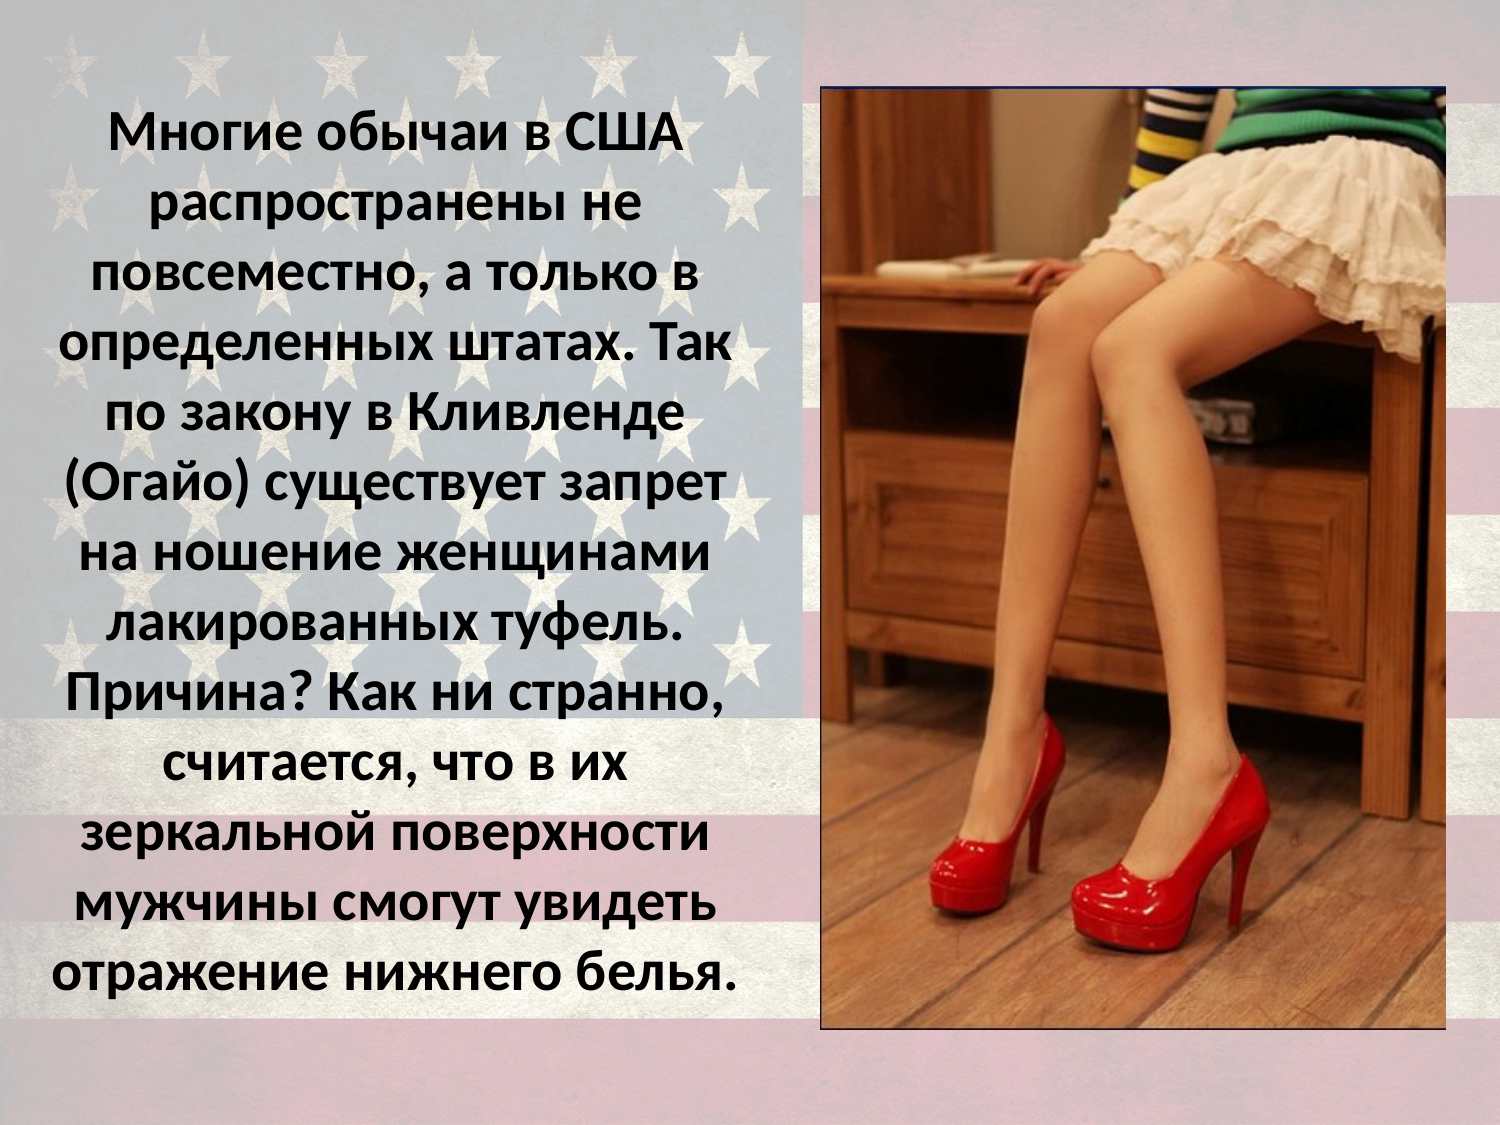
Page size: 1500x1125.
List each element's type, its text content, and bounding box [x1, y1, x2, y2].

picture [820, 85, 1447, 1031]
title Многие обычаи в США распространены не повсеместно, а только в определенных штатах. Так по закону в Кливленде (Огайо) существует запрет на ношение женщинами лакированных туфель. Причина? Как ни странно, считается, что в их зеркальной поверхности мужчины смогут увидеть отражение нижнего белья. [17, 0, 774, 1094]
